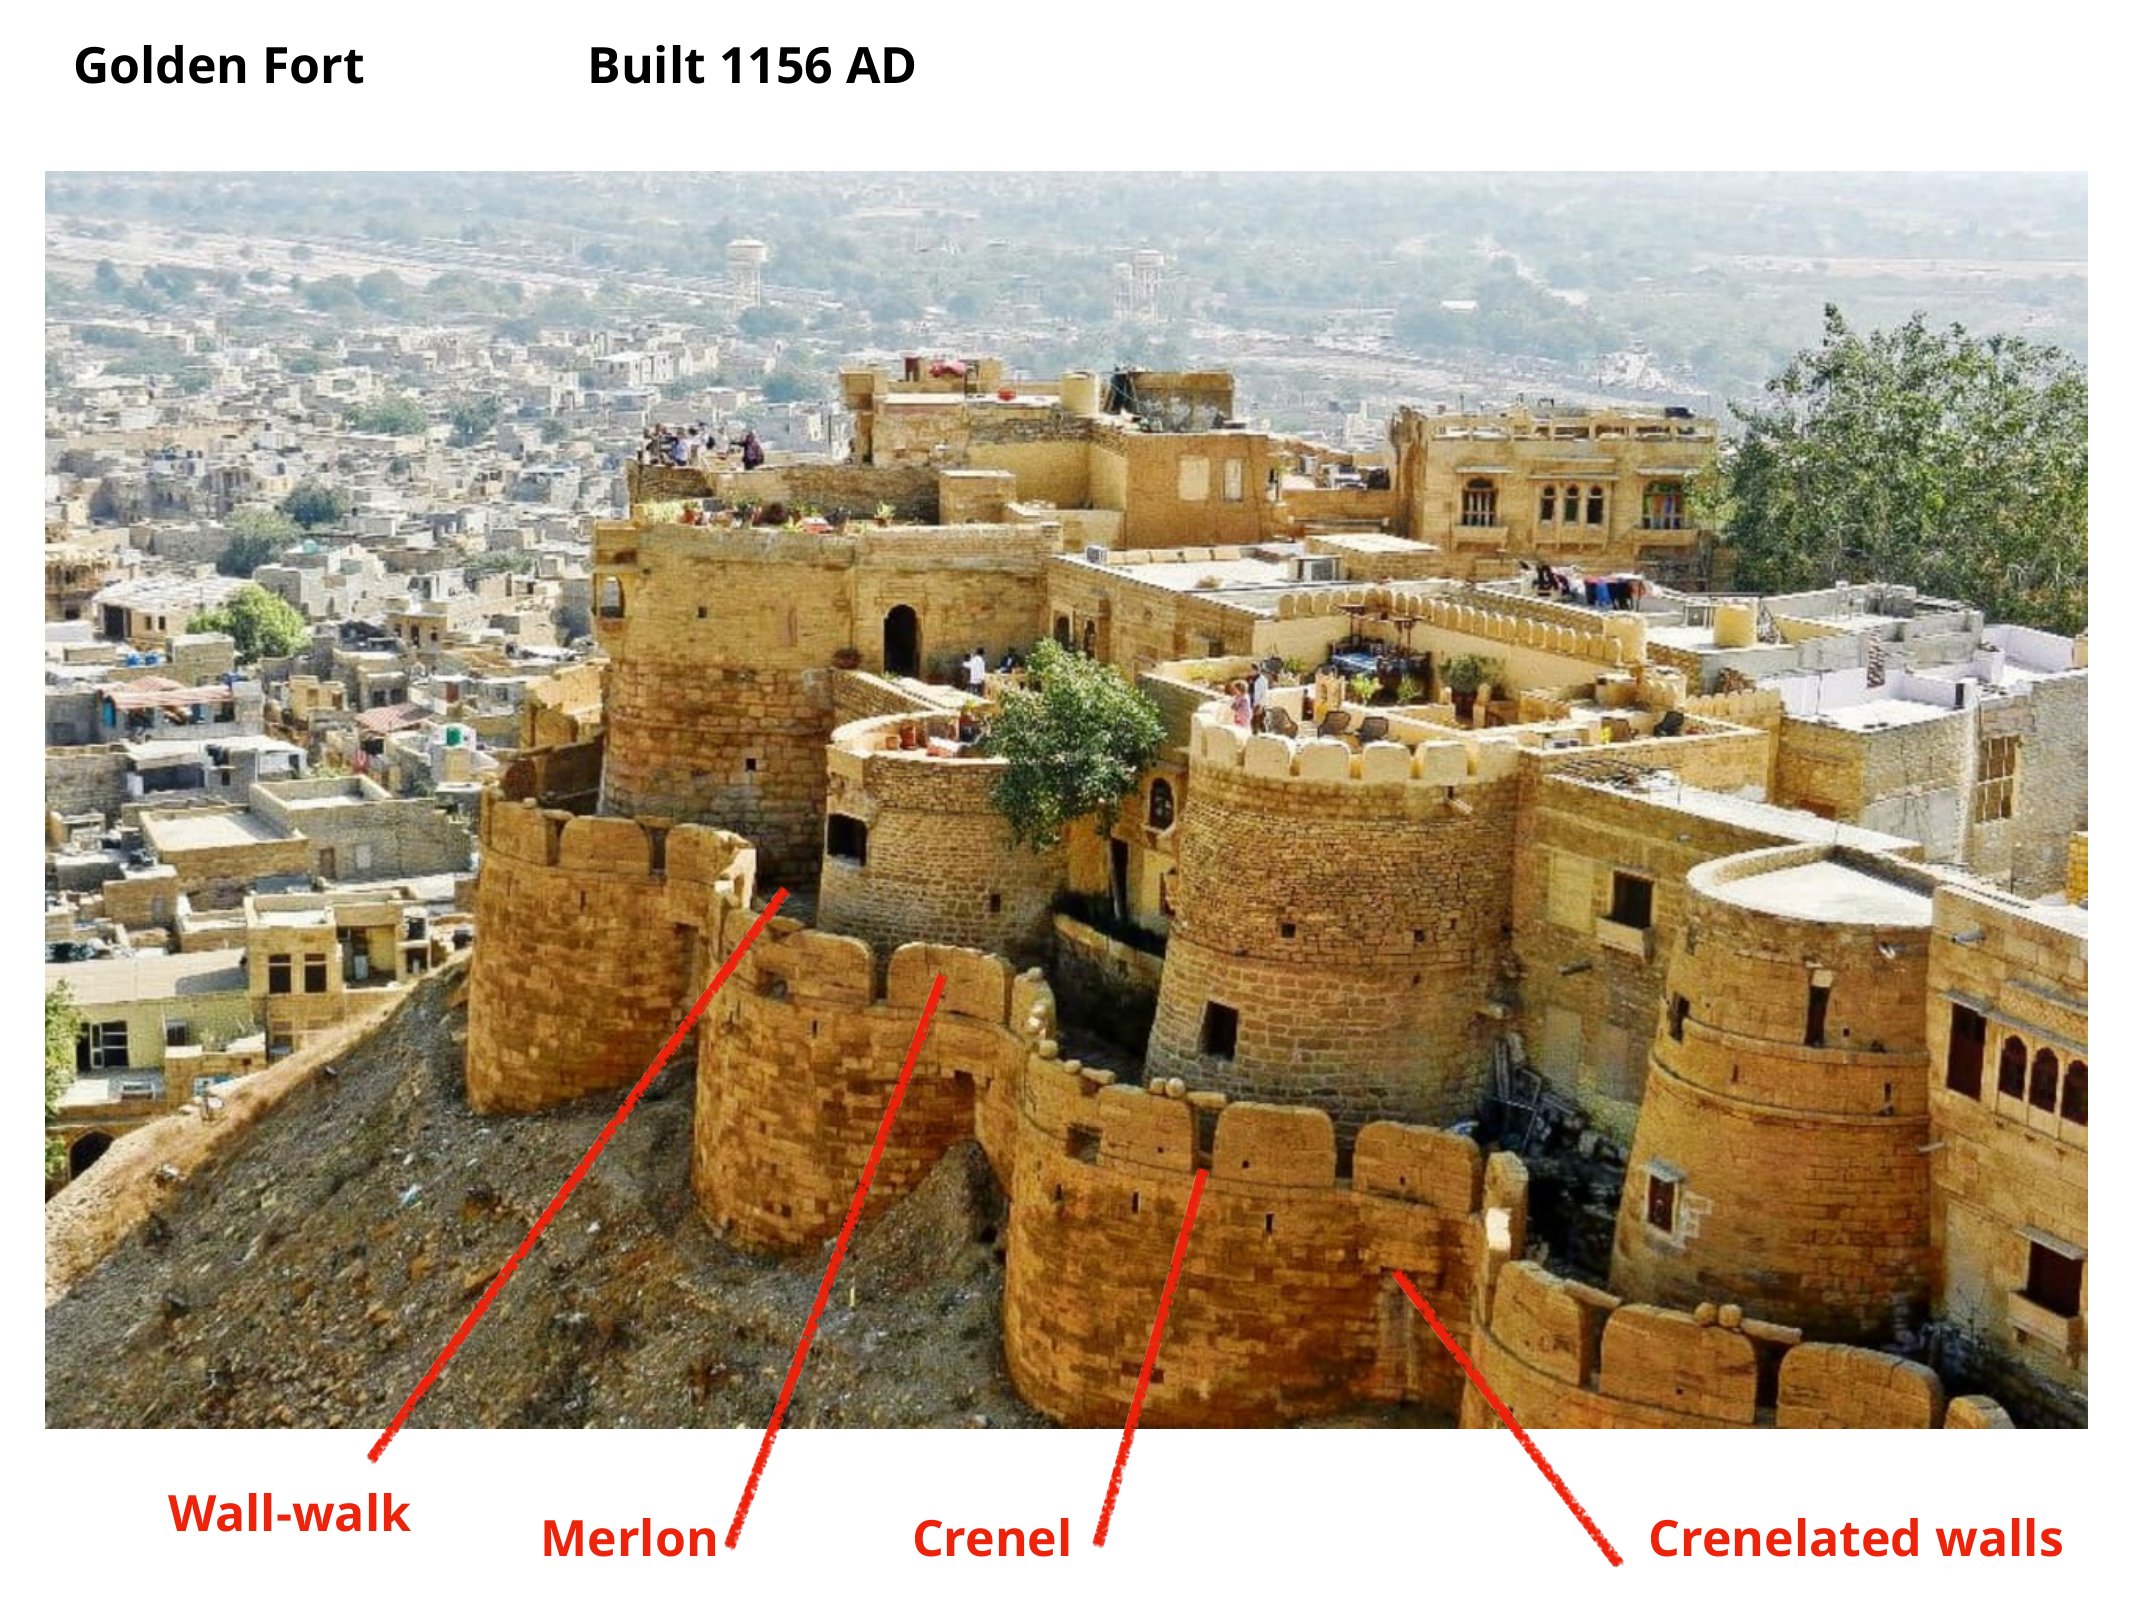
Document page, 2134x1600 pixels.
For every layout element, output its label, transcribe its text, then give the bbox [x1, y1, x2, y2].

text_box Crenel [903, 1498, 1095, 1575]
text_box Crenelated walls [1640, 1498, 2086, 1575]
text_box Wall-walk [159, 1473, 420, 1550]
text_box Built 1156 AD [579, 24, 926, 102]
text_box Golden Fort [64, 24, 374, 102]
picture [45, 171, 2088, 1573]
text_box Merlon [532, 1498, 728, 1575]
